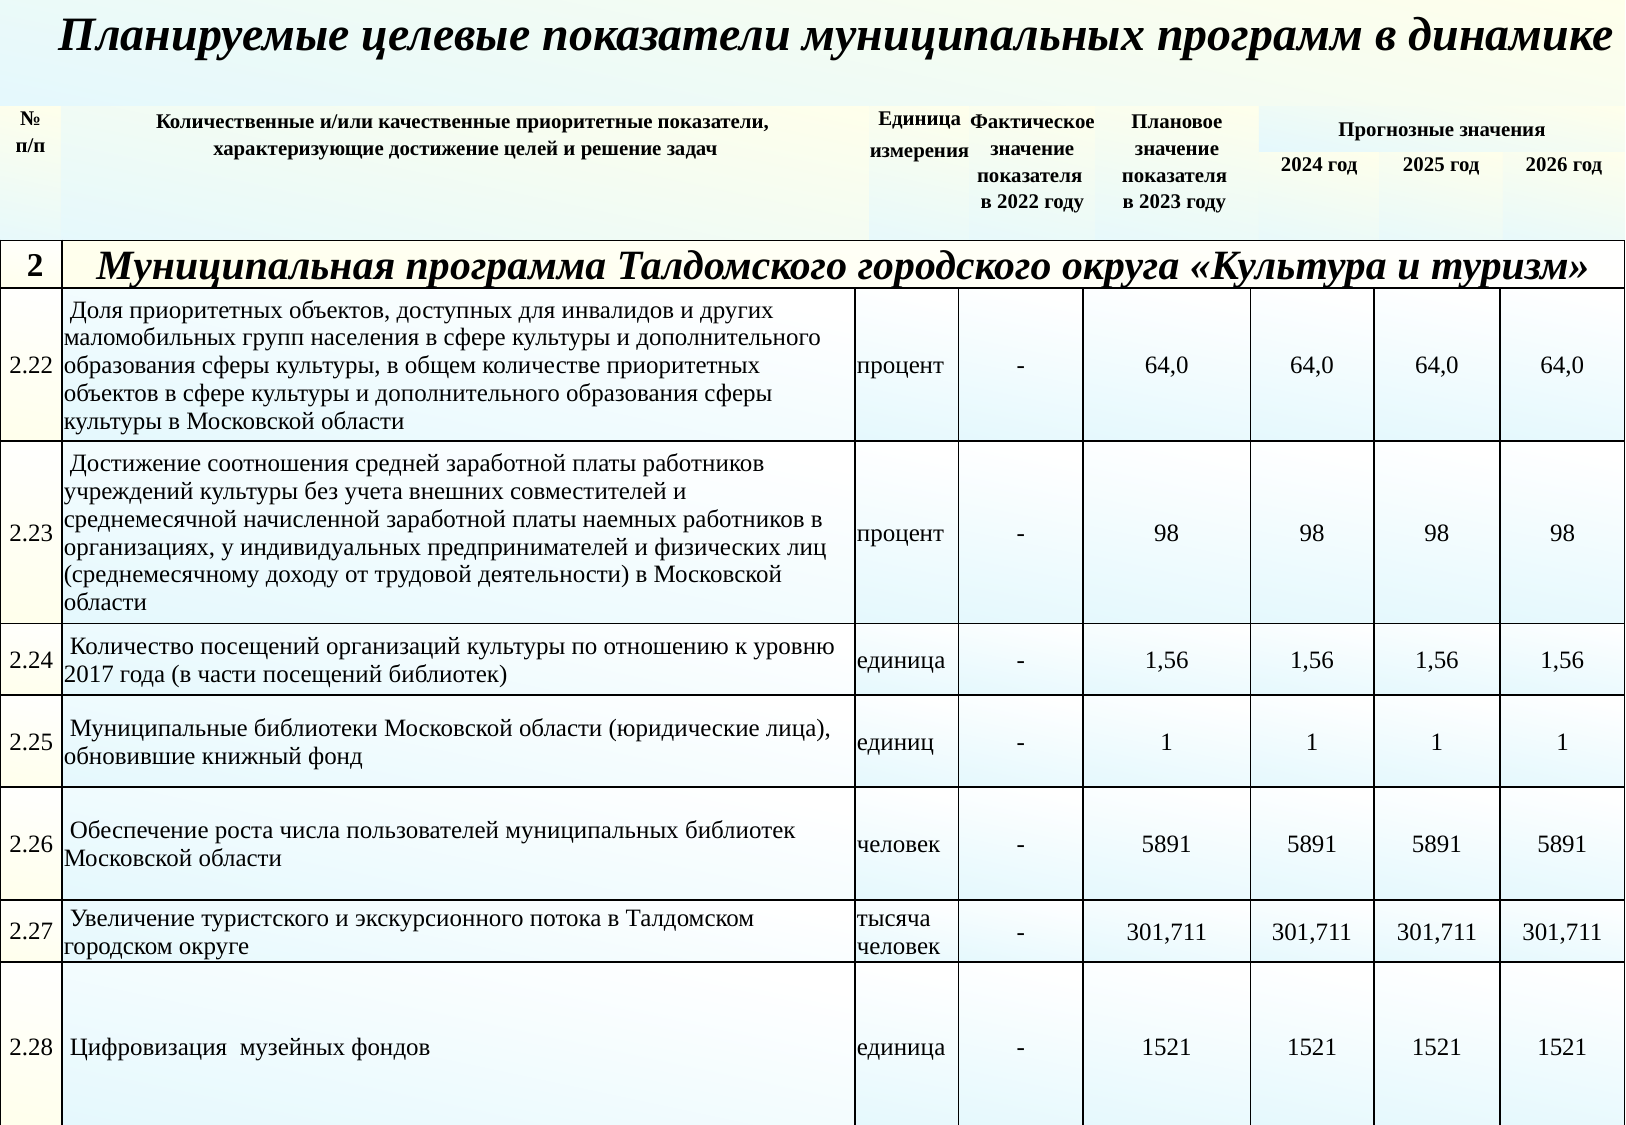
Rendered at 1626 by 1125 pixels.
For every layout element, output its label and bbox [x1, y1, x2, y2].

table_cell [959, 901, 1082, 961]
table_header [63, 241, 1624, 287]
table_cell [1084, 624, 1250, 694]
table_cell [1084, 442, 1250, 623]
text_box [0, 0, 1625, 107]
table_cell [1375, 442, 1499, 623]
table_cell [1501, 289, 1624, 440]
table_cell [959, 788, 1082, 899]
table_cell [63, 442, 854, 623]
table_cell [63, 624, 854, 694]
table_cell [1501, 901, 1624, 961]
table_header [0, 107, 1625, 240]
table_cell [1251, 442, 1373, 623]
table_cell [1084, 788, 1250, 899]
table_cell [959, 963, 1082, 1125]
table_cell [1375, 963, 1499, 1125]
table_cell [1084, 901, 1250, 961]
table_cell [1375, 788, 1499, 899]
table_cell [856, 442, 958, 623]
table_cell [1375, 624, 1499, 694]
table_cell [1, 788, 61, 899]
table_cell [63, 788, 854, 899]
table_cell [1084, 289, 1250, 440]
table_cell [1084, 963, 1250, 1125]
table_cell [1375, 696, 1499, 786]
table_cell [1, 624, 61, 694]
table_cell [959, 289, 1082, 440]
table_cell [1501, 442, 1624, 623]
table_cell [1251, 289, 1373, 440]
table_cell [1251, 624, 1373, 694]
table_cell [959, 442, 1082, 623]
table_cell [1251, 901, 1373, 961]
table_cell [1084, 696, 1250, 786]
table_cell [63, 901, 854, 961]
table_cell [1, 901, 61, 961]
table_cell [1251, 696, 1373, 786]
table_cell [856, 963, 958, 1125]
table_cell [1259, 153, 1625, 240]
table_cell [1251, 963, 1373, 1125]
table_cell [856, 696, 958, 786]
table_cell [959, 624, 1082, 694]
table_cell [1501, 696, 1624, 786]
table_cell [856, 624, 958, 694]
table_cell [856, 788, 958, 899]
table_cell [63, 289, 854, 440]
table_cell [63, 696, 854, 786]
table_cell [1, 696, 61, 786]
table_cell [856, 289, 958, 440]
table_cell [1, 289, 61, 440]
table_cell [1501, 963, 1624, 1125]
table_cell [1501, 788, 1624, 899]
table_cell [1501, 624, 1624, 694]
table_cell [63, 963, 854, 1125]
table_cell [1375, 901, 1499, 961]
table_cell [1, 442, 61, 623]
table_cell [1251, 788, 1373, 899]
table_cell [856, 901, 958, 961]
table_cell [959, 696, 1082, 786]
table_cell [1375, 289, 1499, 440]
table_header [1, 241, 61, 287]
table_cell [1, 963, 61, 1125]
